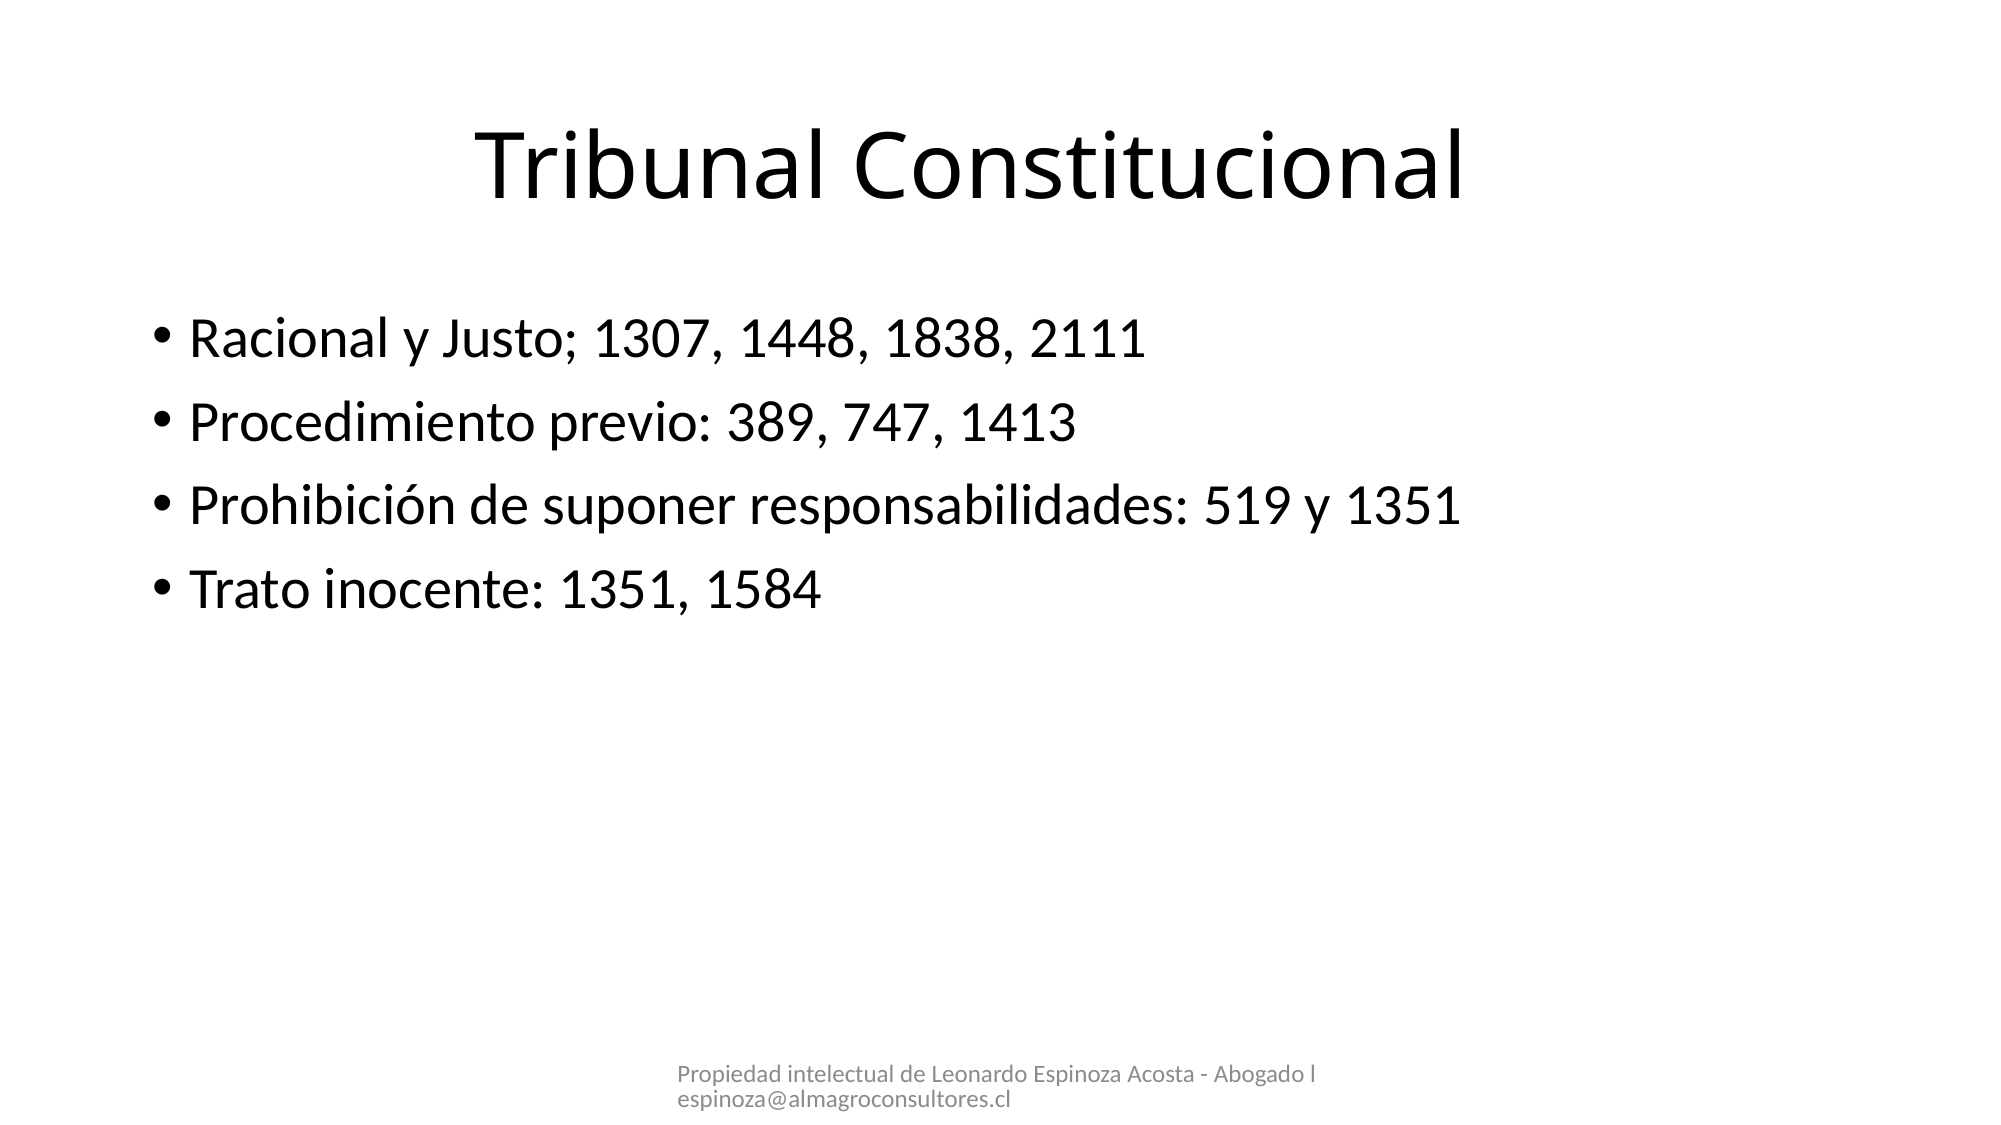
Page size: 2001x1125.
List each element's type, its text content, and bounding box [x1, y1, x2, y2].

title Tribunal Constitucional [137, 59, 1863, 278]
list Racional y Justo; 1307, 1448, 1838, 2111 Procedimiento previo: 389, 747, 1413 Prohibición de suponer responsabilidades: 519 y 1351 Trato inocente: 1351, 1584 [137, 299, 1863, 1014]
footer Propiedad intelectual de Leonardo Espinoza Acosta - Abogado lespinoza@almagroconsultores.cl [662, 1042, 1338, 1103]
